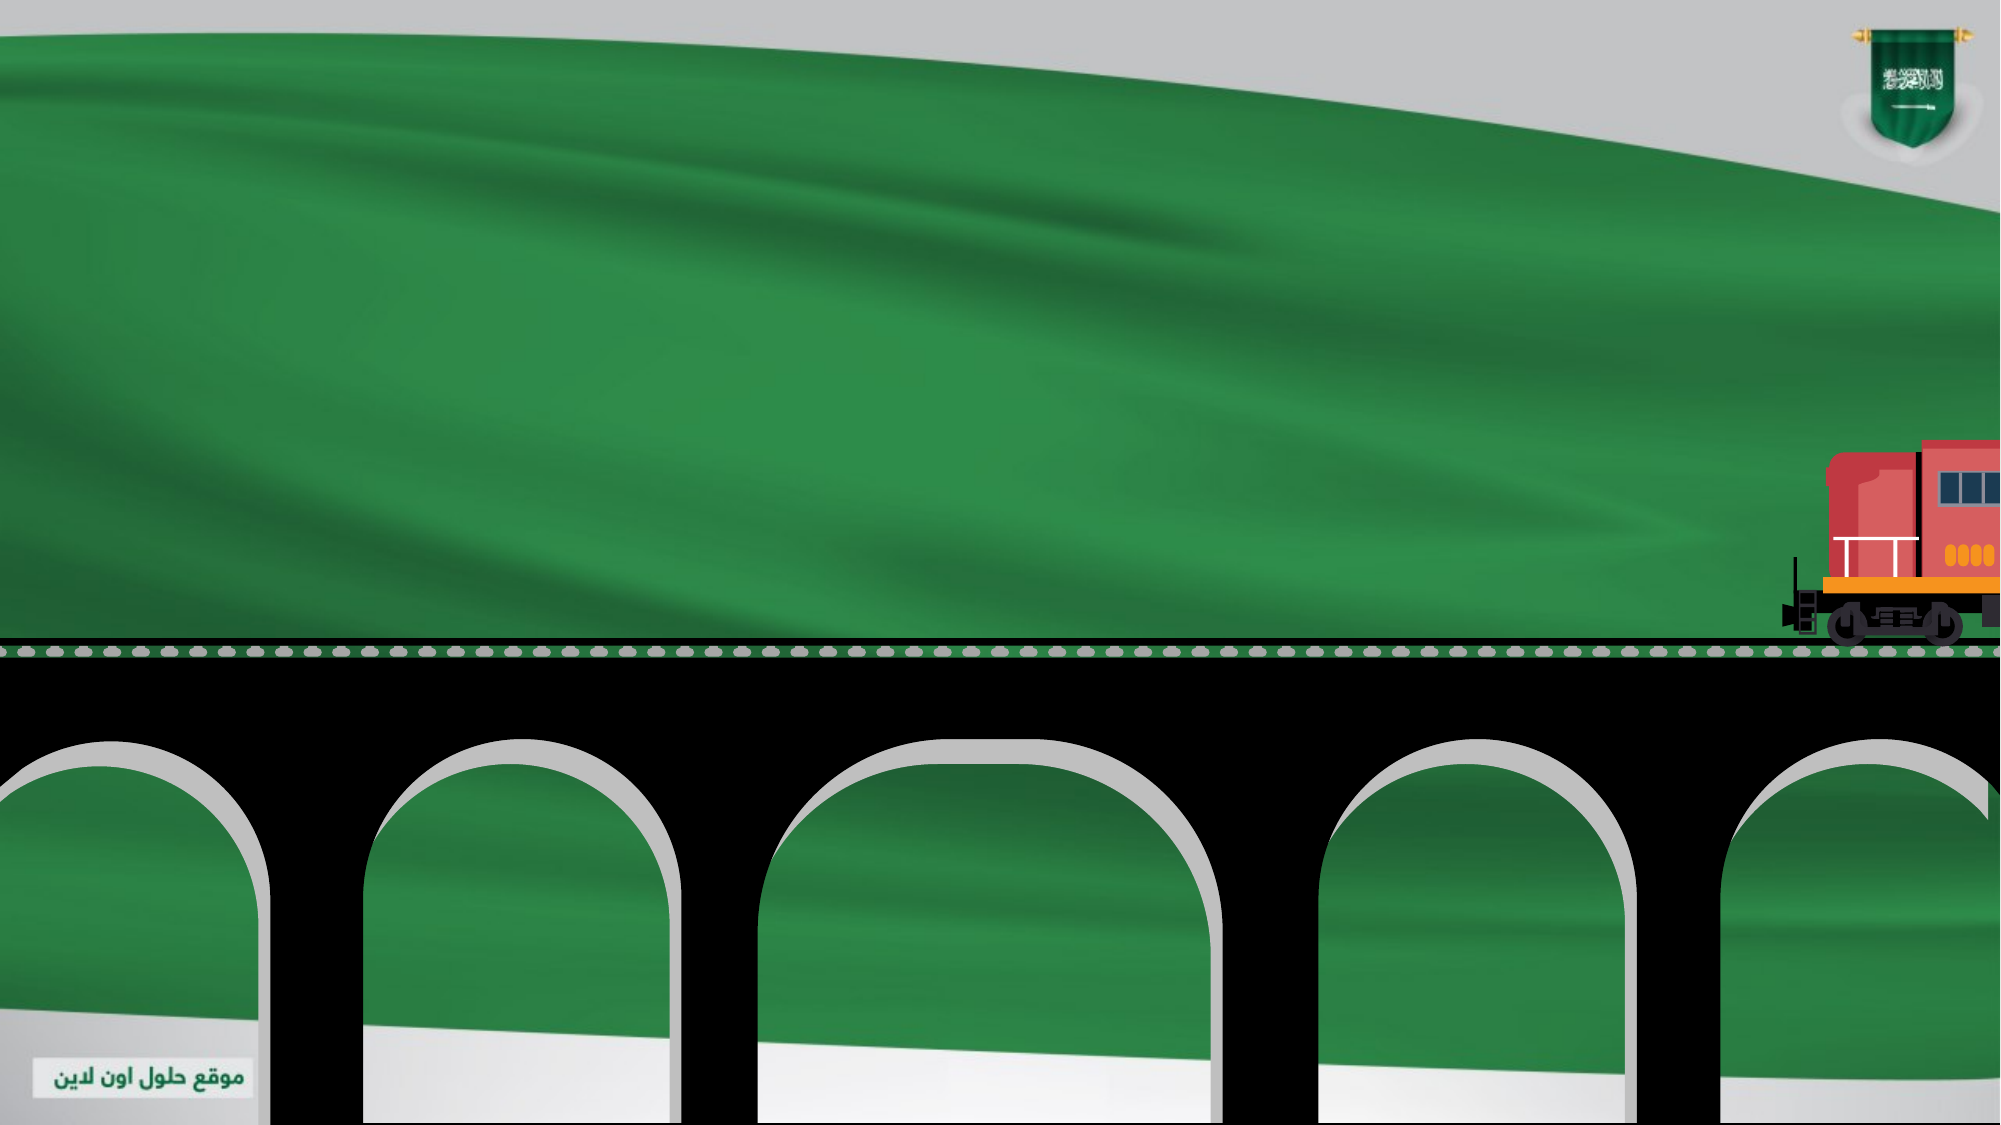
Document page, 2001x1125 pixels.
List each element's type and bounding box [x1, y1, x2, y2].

picture [0, 0, 2001, 1125]
picture [0, 768, 257, 1125]
text_box [0, 645, 2000, 657]
text_box [1733, 741, 1990, 841]
text_box [1331, 741, 1635, 1122]
picture [365, 766, 668, 1122]
text_box [0, 657, 2000, 1125]
text_box [376, 741, 680, 1122]
text_box [0, 637, 1782, 645]
picture [759, 766, 1209, 1122]
text_box [0, 743, 269, 1125]
picture [1320, 766, 1623, 1122]
text_box [774, 741, 1221, 1122]
text_box [1782, 439, 2000, 648]
